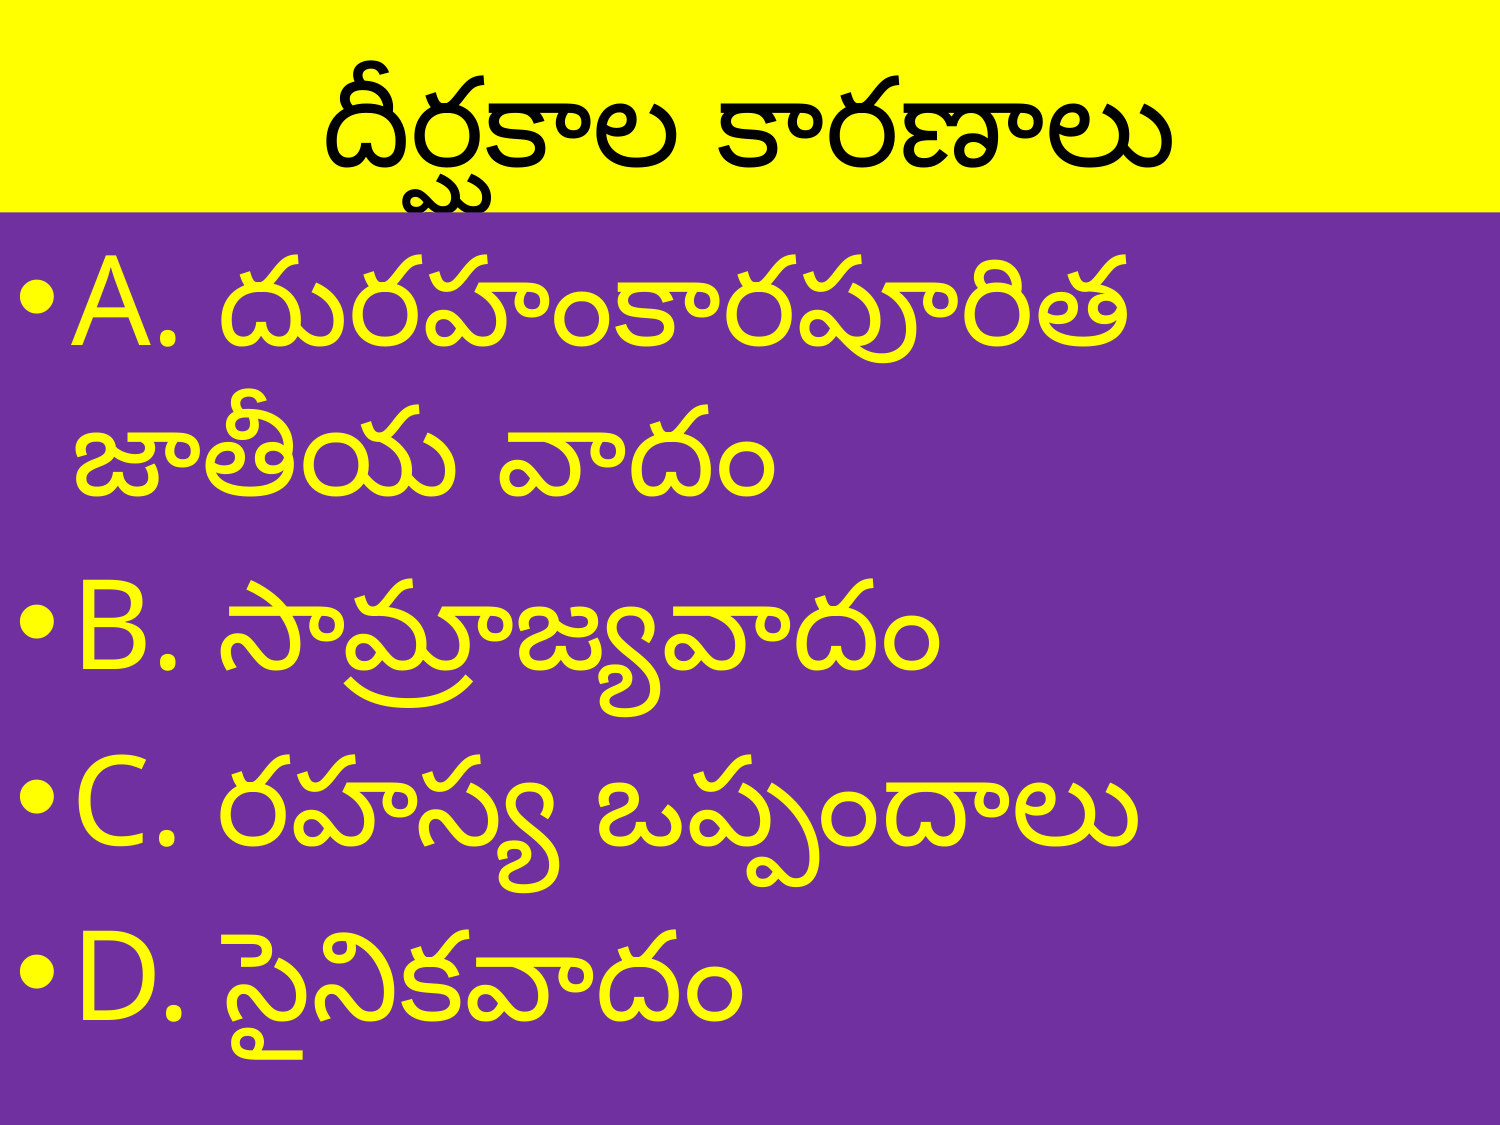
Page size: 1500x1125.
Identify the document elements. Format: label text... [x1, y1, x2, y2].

list A. దురహంకారపూరిత జాతీయ వాదం B. సామ్రాజ్యవాదం C. రహస్య ఒప్పందాలు D. సైనికవాదం [0, 212, 1500, 1125]
title దీర్ఘకాల కారణాలు [0, 0, 1500, 212]
